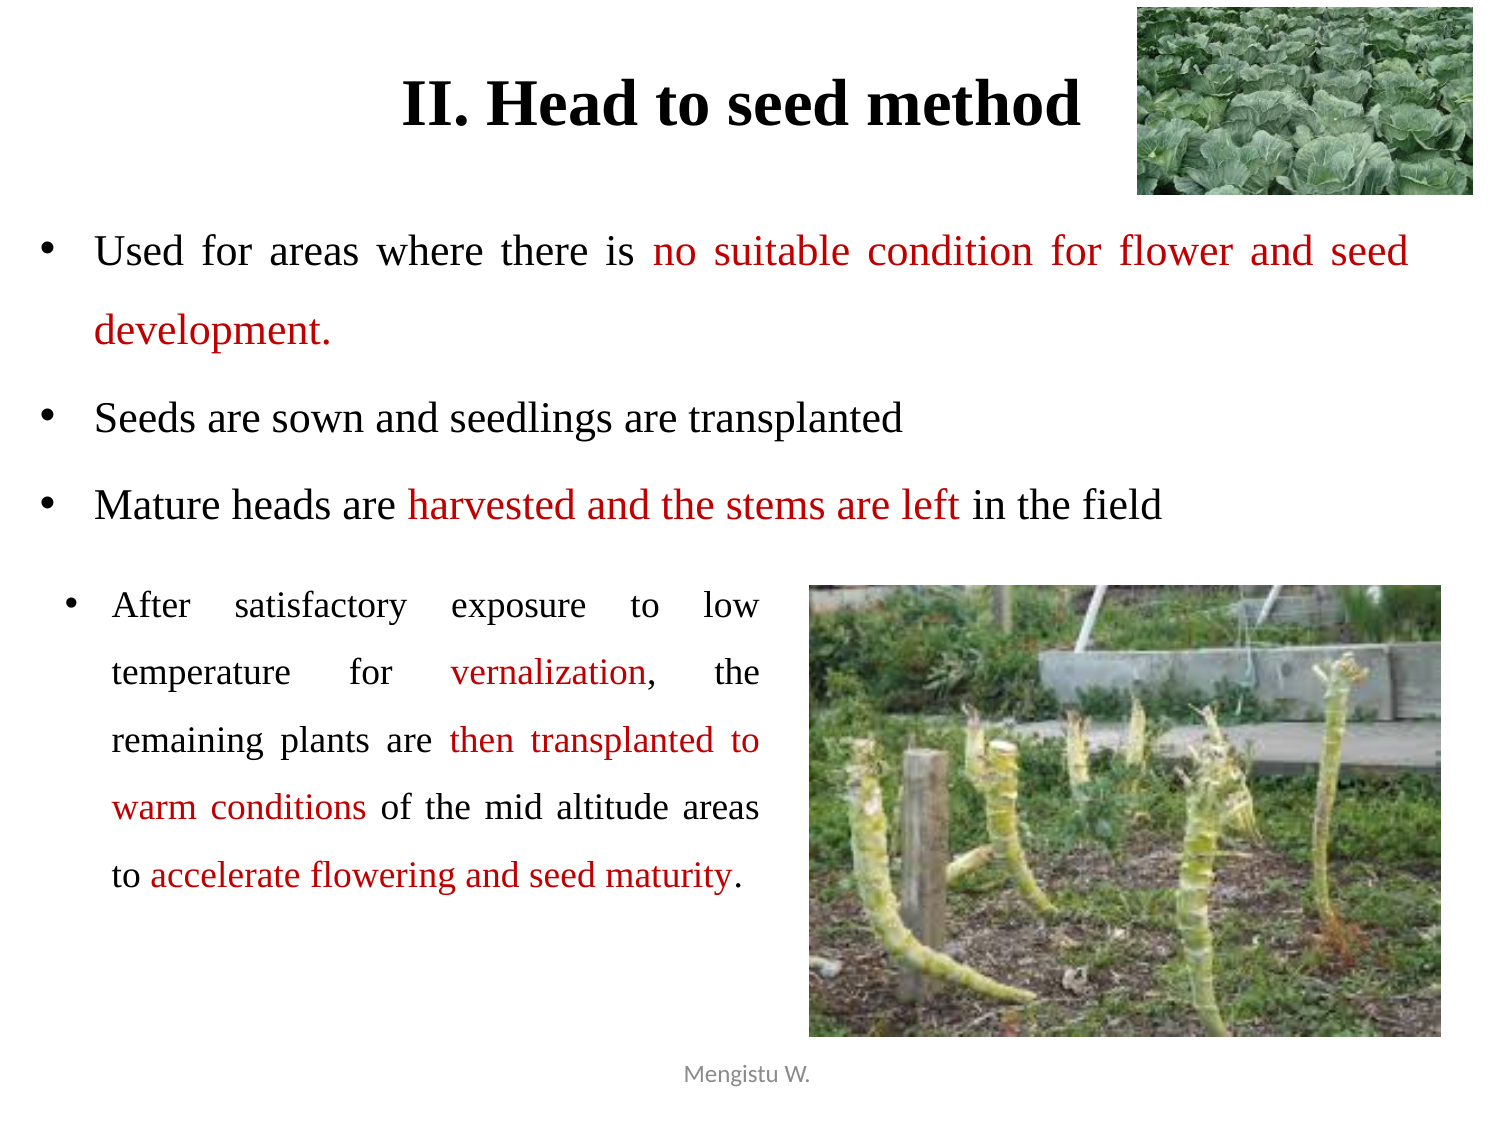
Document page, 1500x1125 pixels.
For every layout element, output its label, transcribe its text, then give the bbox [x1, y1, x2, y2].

list Used for areas where there is no suitable condition for flower and seed development. Seeds are sown and seedlings are transplanted Mature heads are harvested and the stems are left in the field [24, 187, 1425, 538]
title II. Head to seed method [75, 45, 1132, 187]
picture [1137, 7, 1473, 196]
text_box After satisfactory exposure to low temperature for vernalization, the remaining plants are then transplanted to warm conditions of the mid altitude areas to accelerate flowering and seed maturity. [50, 549, 775, 903]
footer Mengistu W. [512, 1042, 988, 1103]
picture [809, 585, 1441, 1038]
